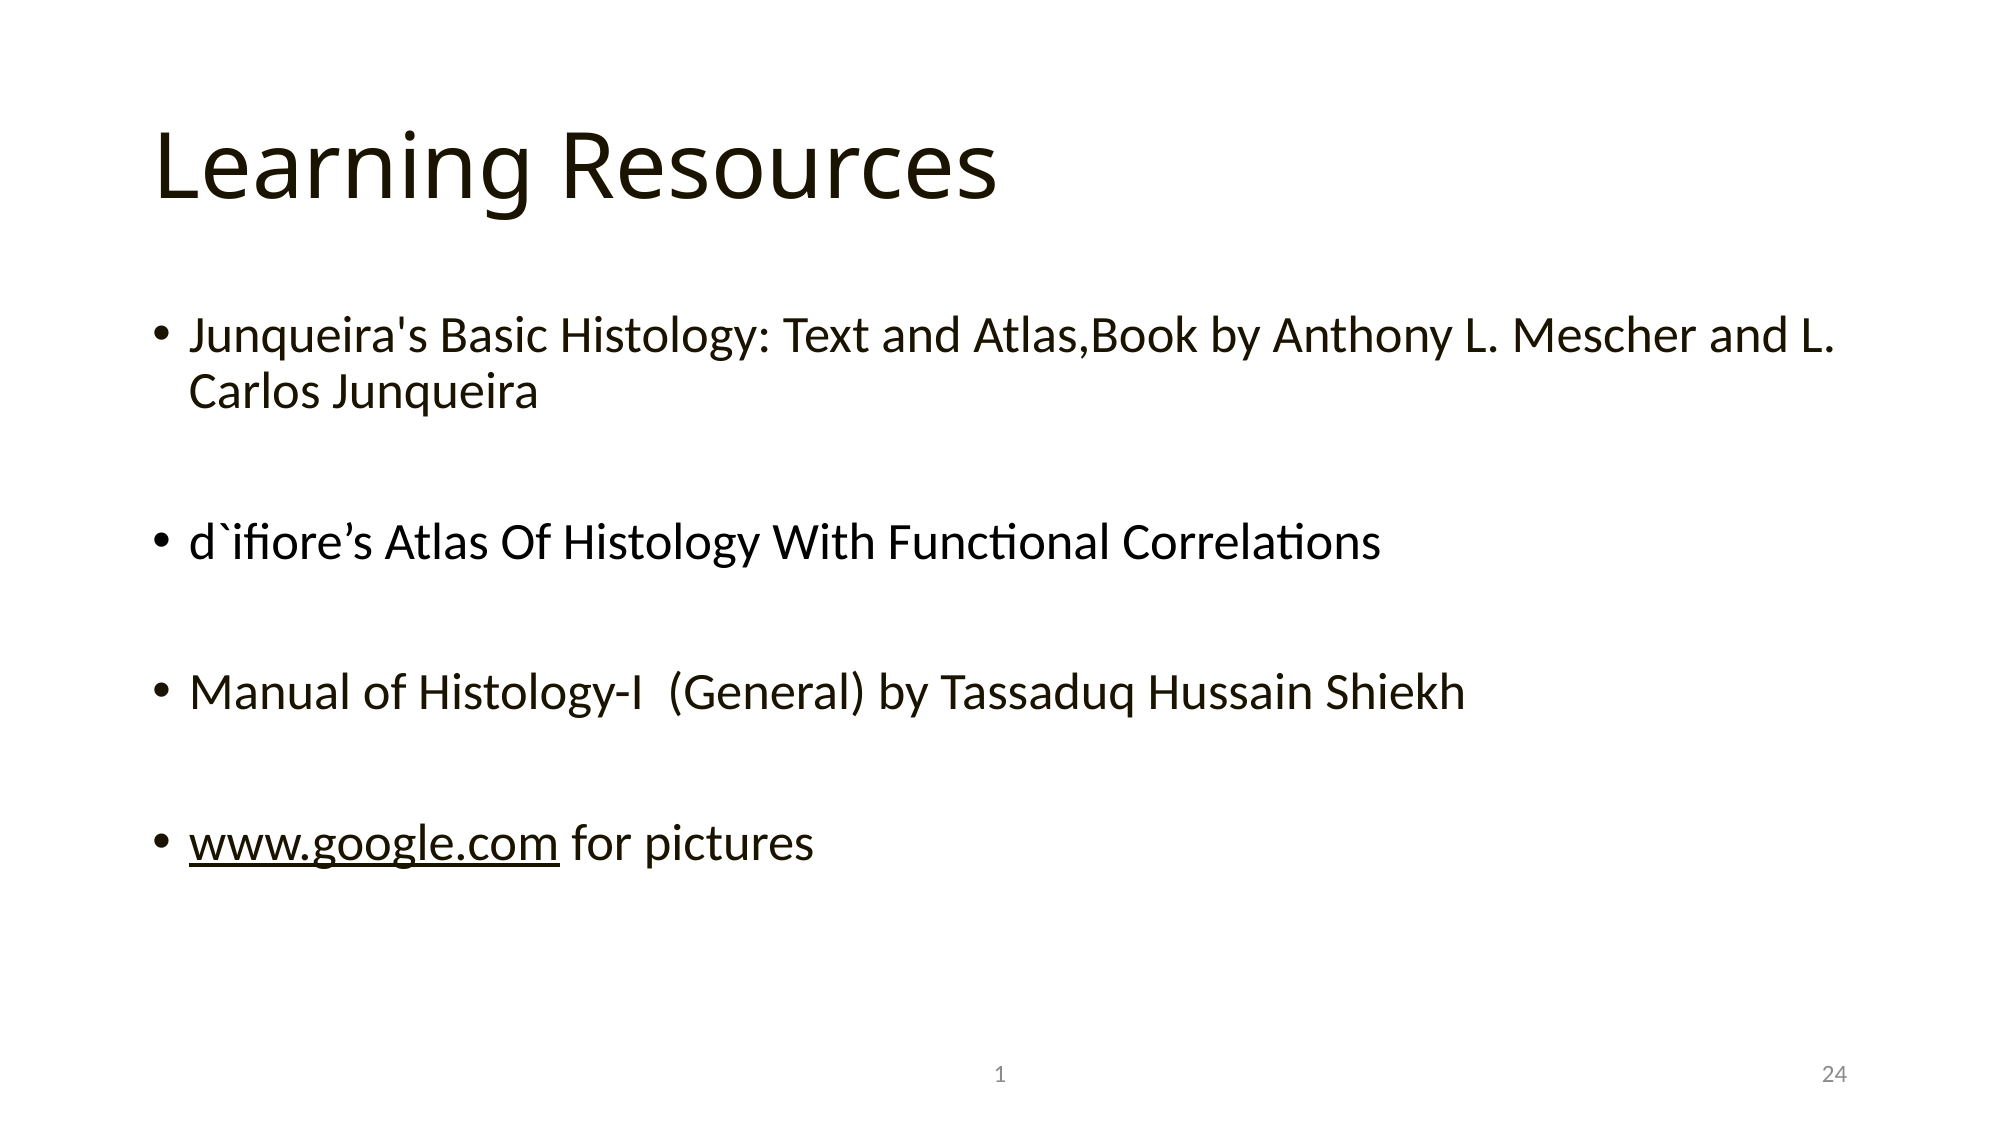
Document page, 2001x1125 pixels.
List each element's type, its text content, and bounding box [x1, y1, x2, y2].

slide_number 24 [1412, 1042, 1863, 1103]
footer 1 [662, 1042, 1338, 1103]
title Learning Resources [137, 59, 1863, 278]
list Junqueira's Basic Histology: Text and Atlas,Book by Anthony L. Mescher and L. Carlos Junqueira d`ifiore’s Atlas Of Histology With Functional Correlations Manual of Histology-I (General) by Tassaduq Hussain Shiekh www.google.com for pictures [137, 299, 1863, 1014]
